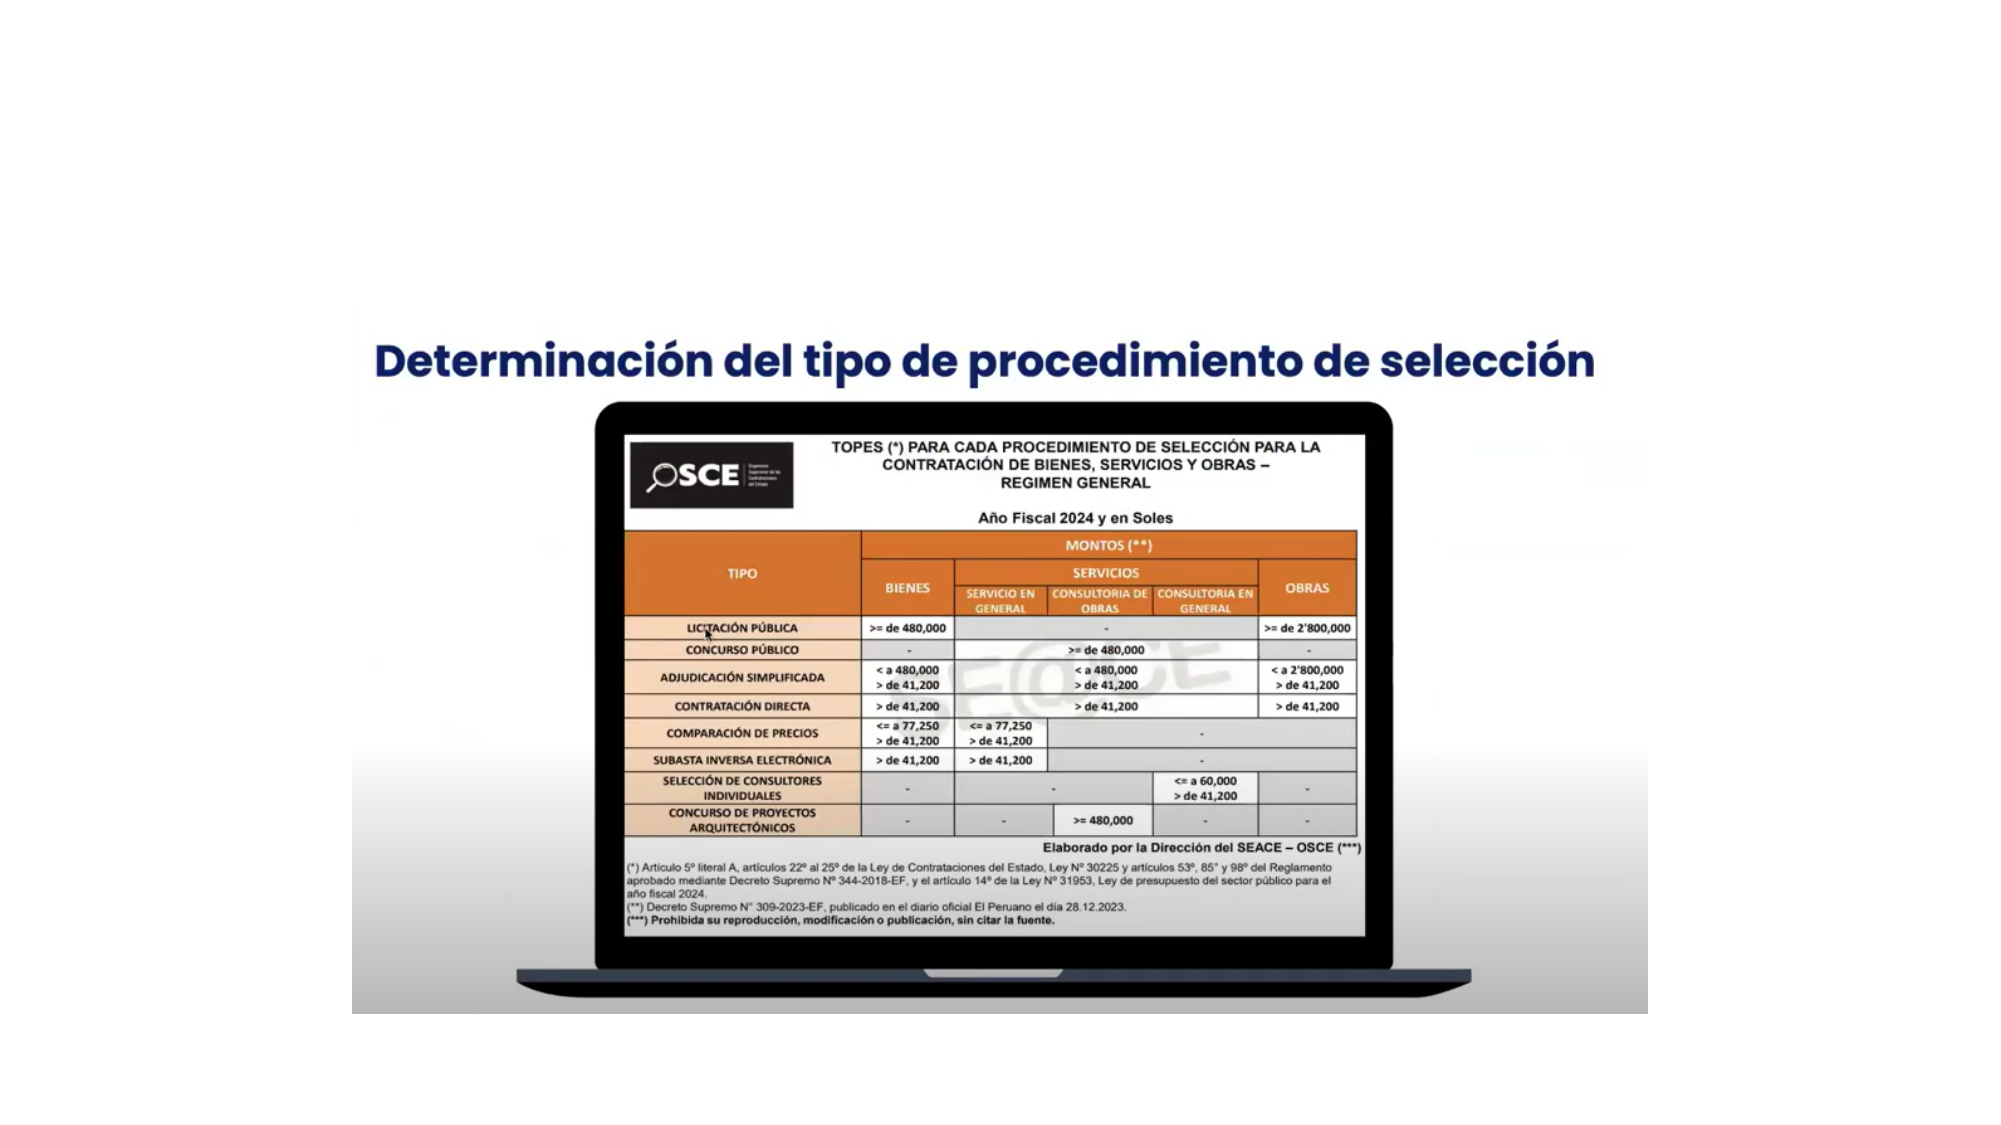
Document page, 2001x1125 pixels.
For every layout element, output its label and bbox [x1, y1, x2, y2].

list [352, 299, 1648, 1014]
